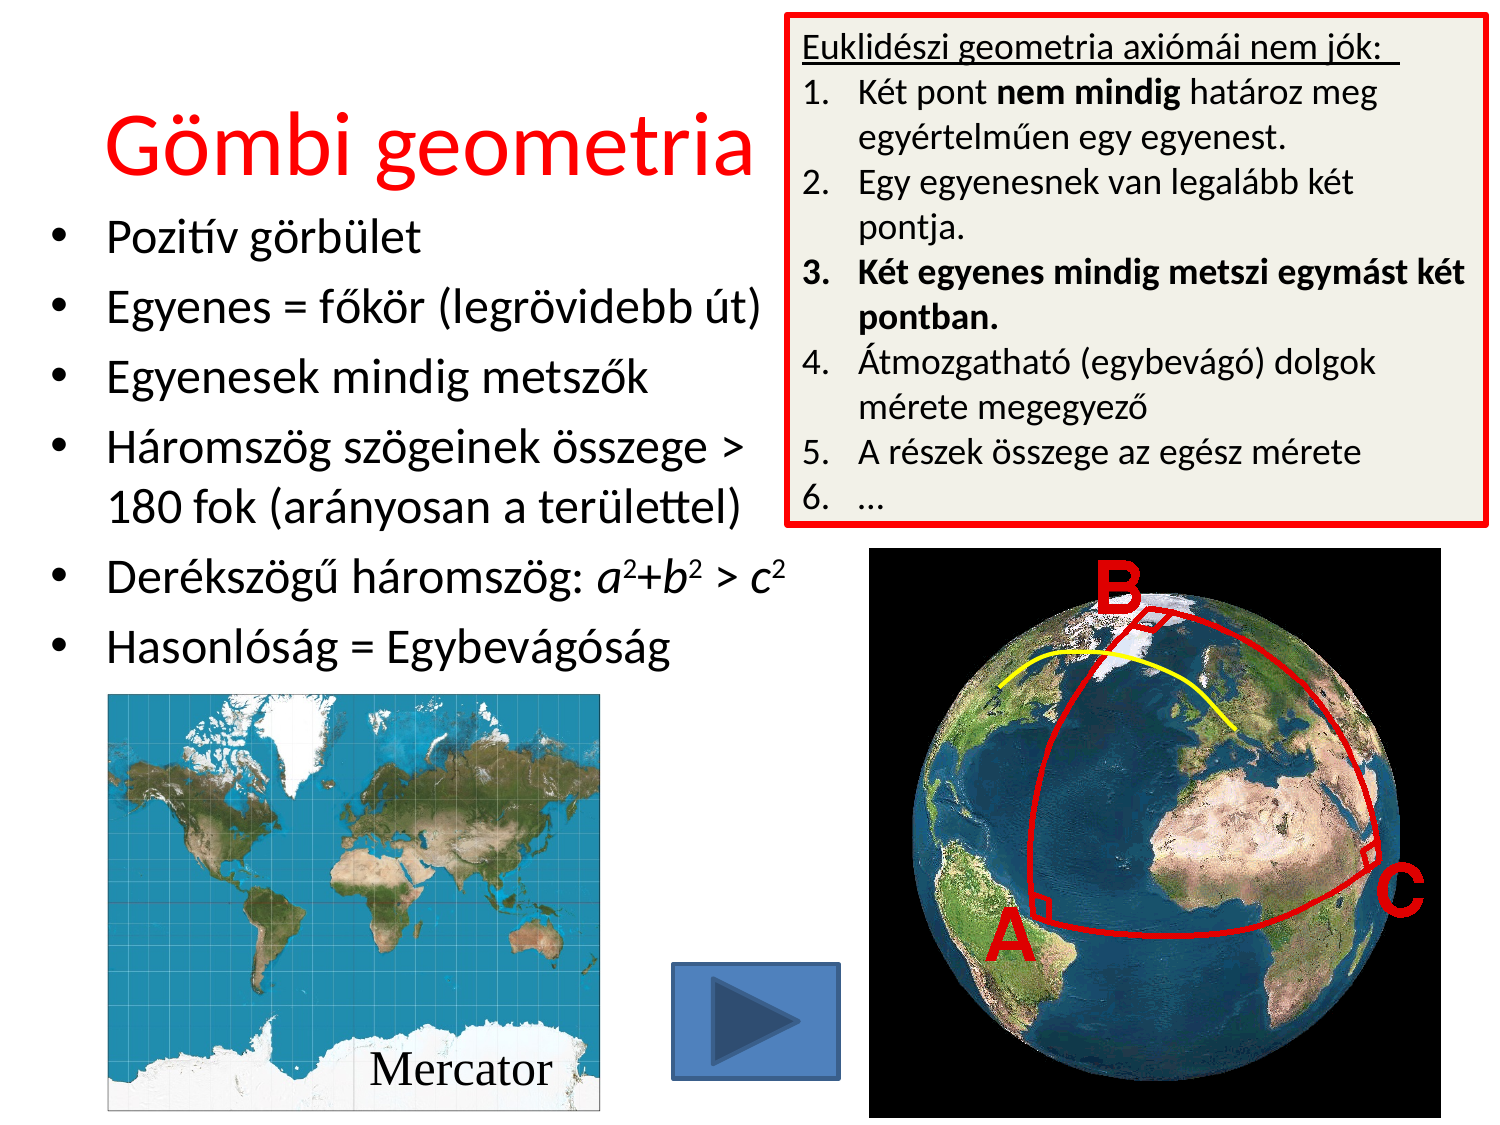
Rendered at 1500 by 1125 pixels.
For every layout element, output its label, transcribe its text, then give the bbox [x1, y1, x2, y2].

picture [869, 548, 1442, 1118]
picture [105, 692, 602, 1113]
title Gömbi geometria [75, 45, 787, 196]
text_box [671, 962, 841, 1081]
text_box Euklidészi geometria axiómái nem jók: Két pont nem mindig határoz meg egyértelműen egy egyenest. Egy egyenesnek van legalább két pontja. Két egyenes mindig metszi egymást két pontban. Átmozgatható (egybevágó) dolgok mérete megegyező A részek összege az egész mérete … [787, 14, 1486, 525]
list Pozitív görbület Egyenes = főkör (legrövidebb út) Egyenesek mindig metszők Háromszög szögeinek összege > 180 fok (arányosan a területtel) Derékszögű háromszög: a2+b2 > c2 Hasonlóság = Egybevágóság [35, 196, 812, 939]
